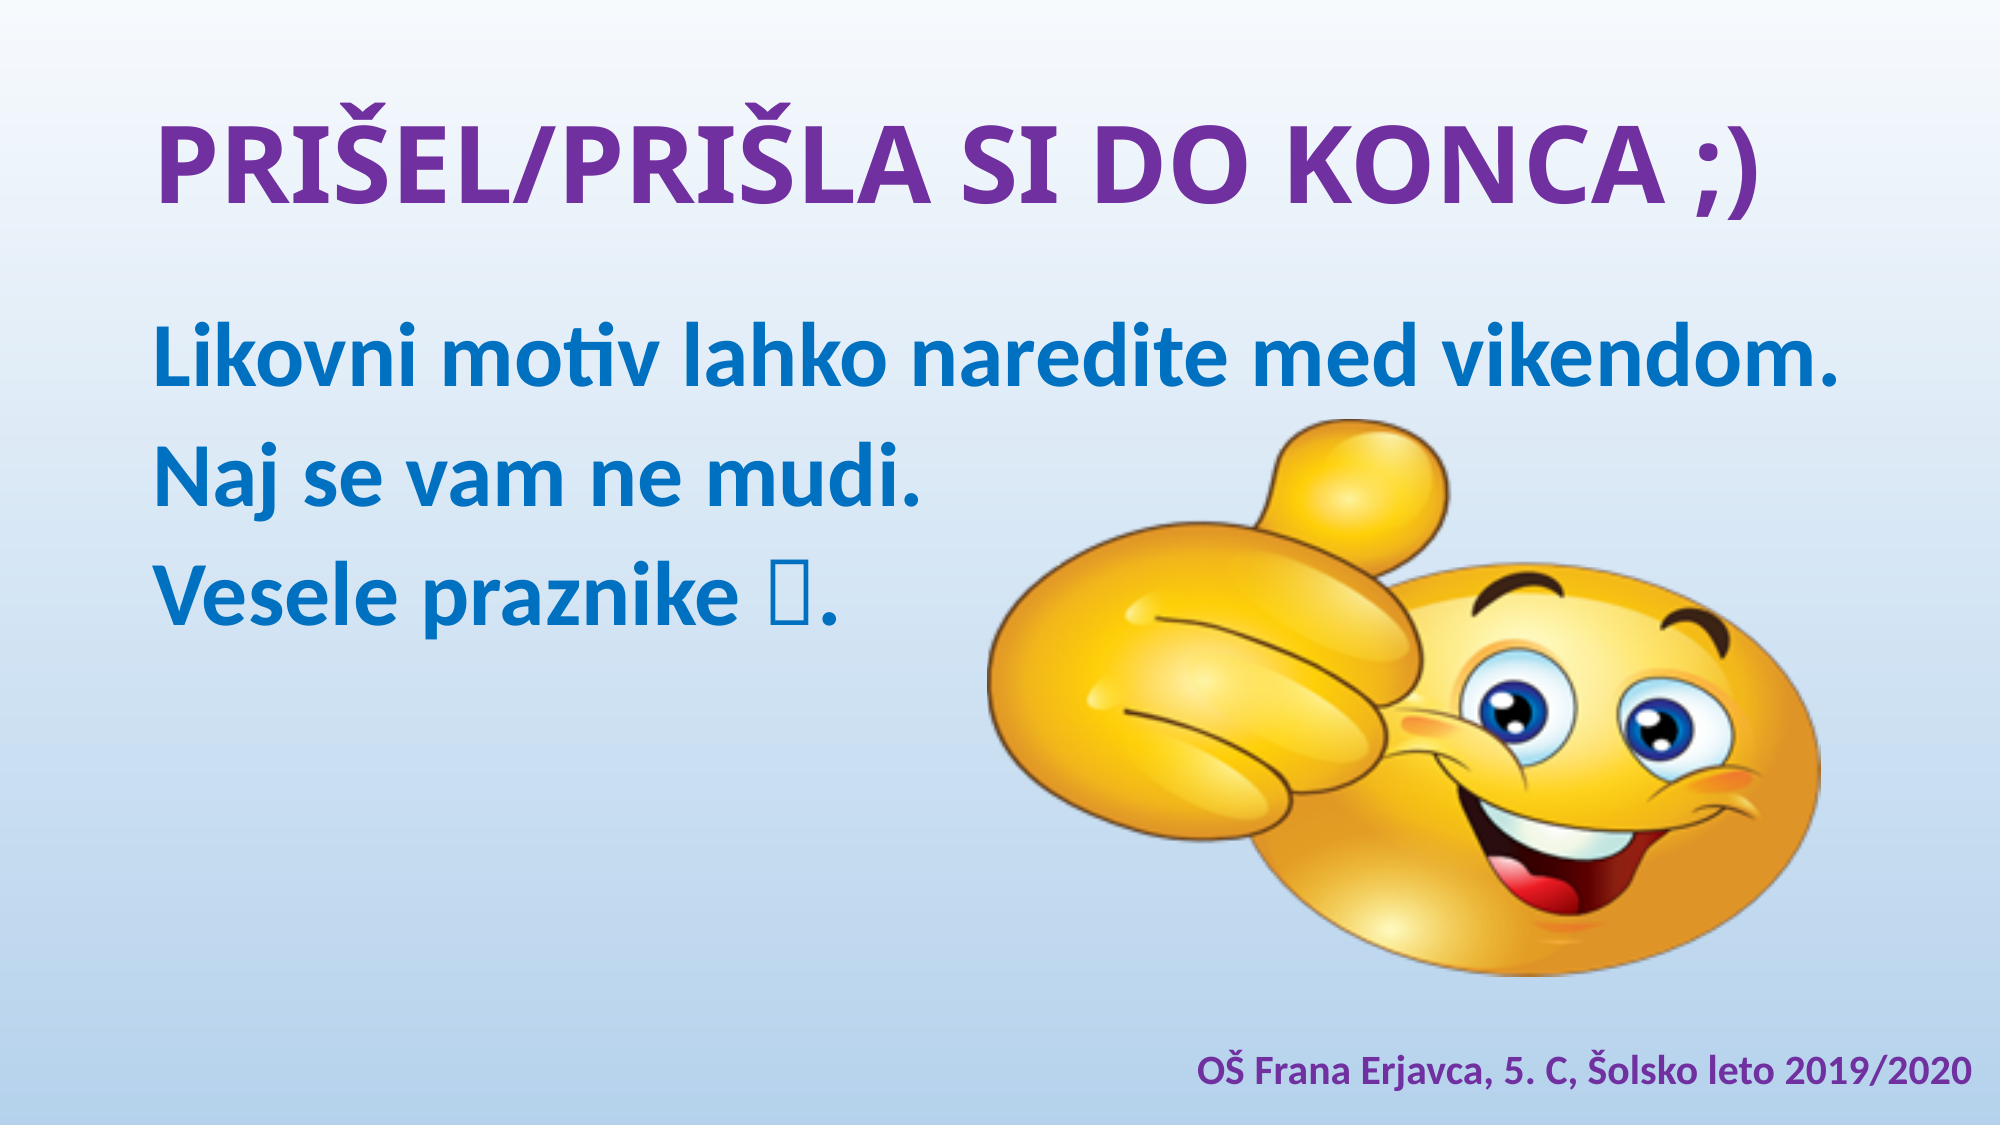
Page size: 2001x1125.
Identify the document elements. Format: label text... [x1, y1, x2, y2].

text_box OŠ Frana Erjavca, 5. C, Šolsko leto 2019/2020 [1182, 1035, 2000, 1101]
list Likovni motiv lahko naredite med vikendom. Naj se vam ne mudi. Vesele praznike . [137, 299, 1863, 1014]
picture [987, 419, 1821, 977]
title PRIŠEL/PRIŠLA SI DO KONCA ;) [137, 59, 1863, 278]
